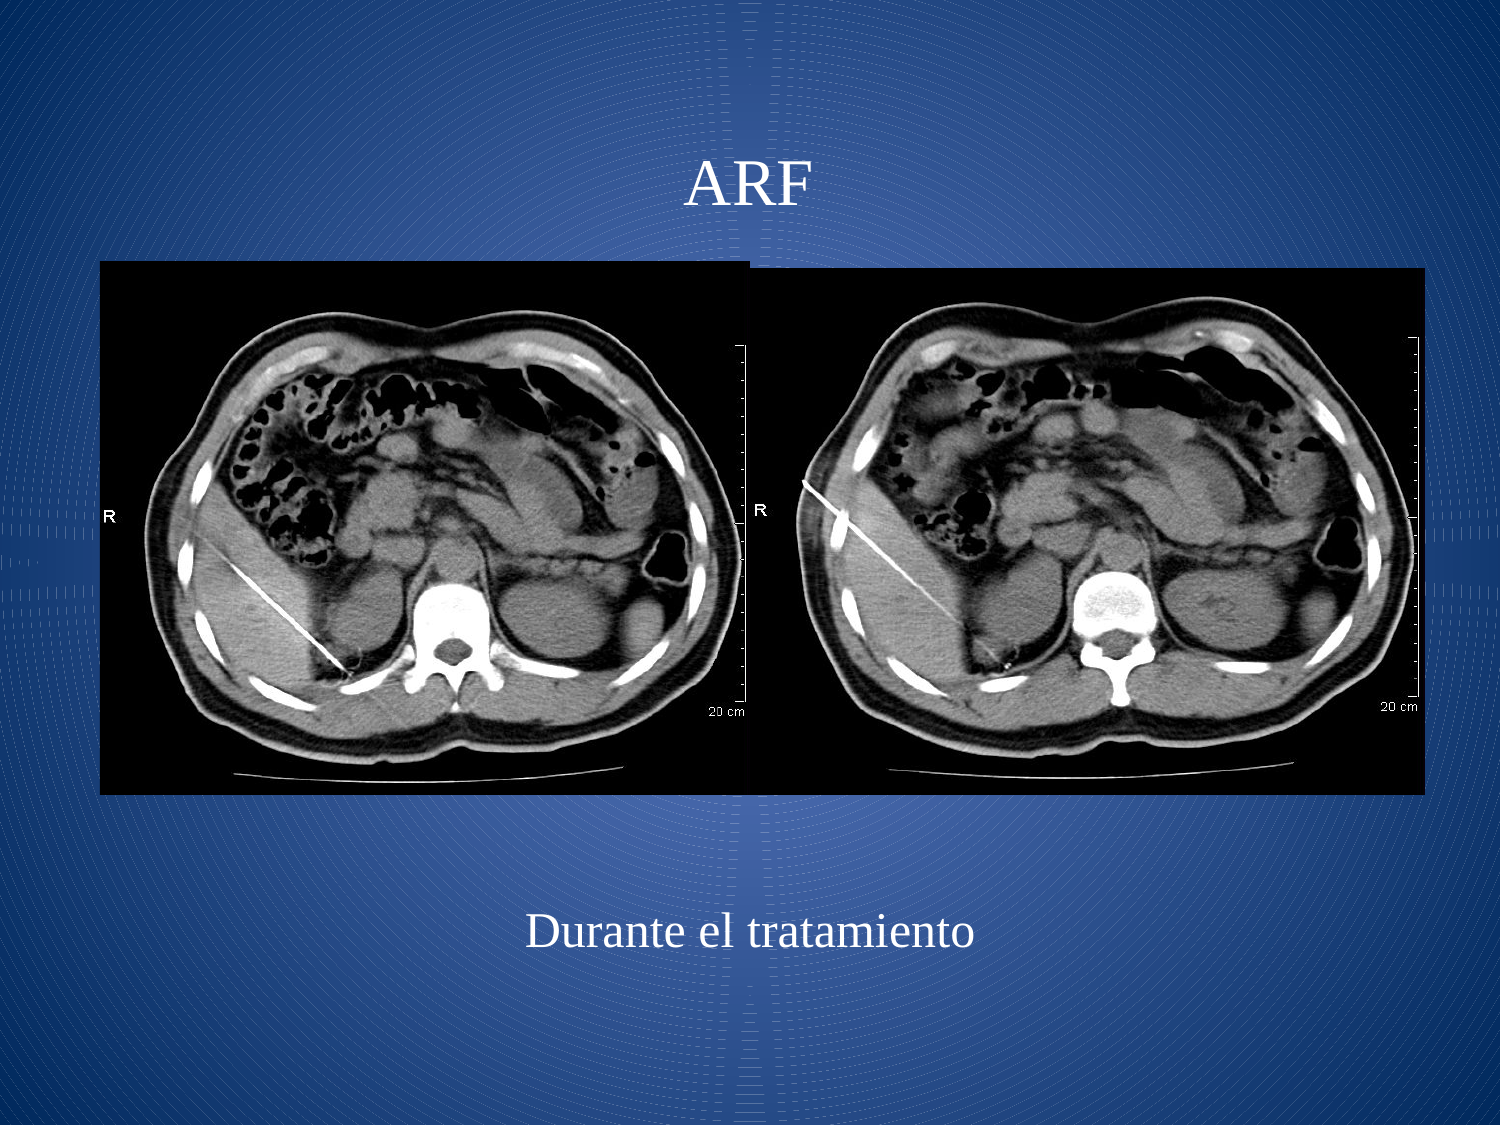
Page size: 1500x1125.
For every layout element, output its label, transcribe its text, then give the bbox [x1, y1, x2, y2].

text_box ARF [669, 131, 829, 266]
text_box Durante el tratamiento [509, 890, 991, 965]
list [99, 261, 751, 796]
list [749, 267, 1426, 796]
